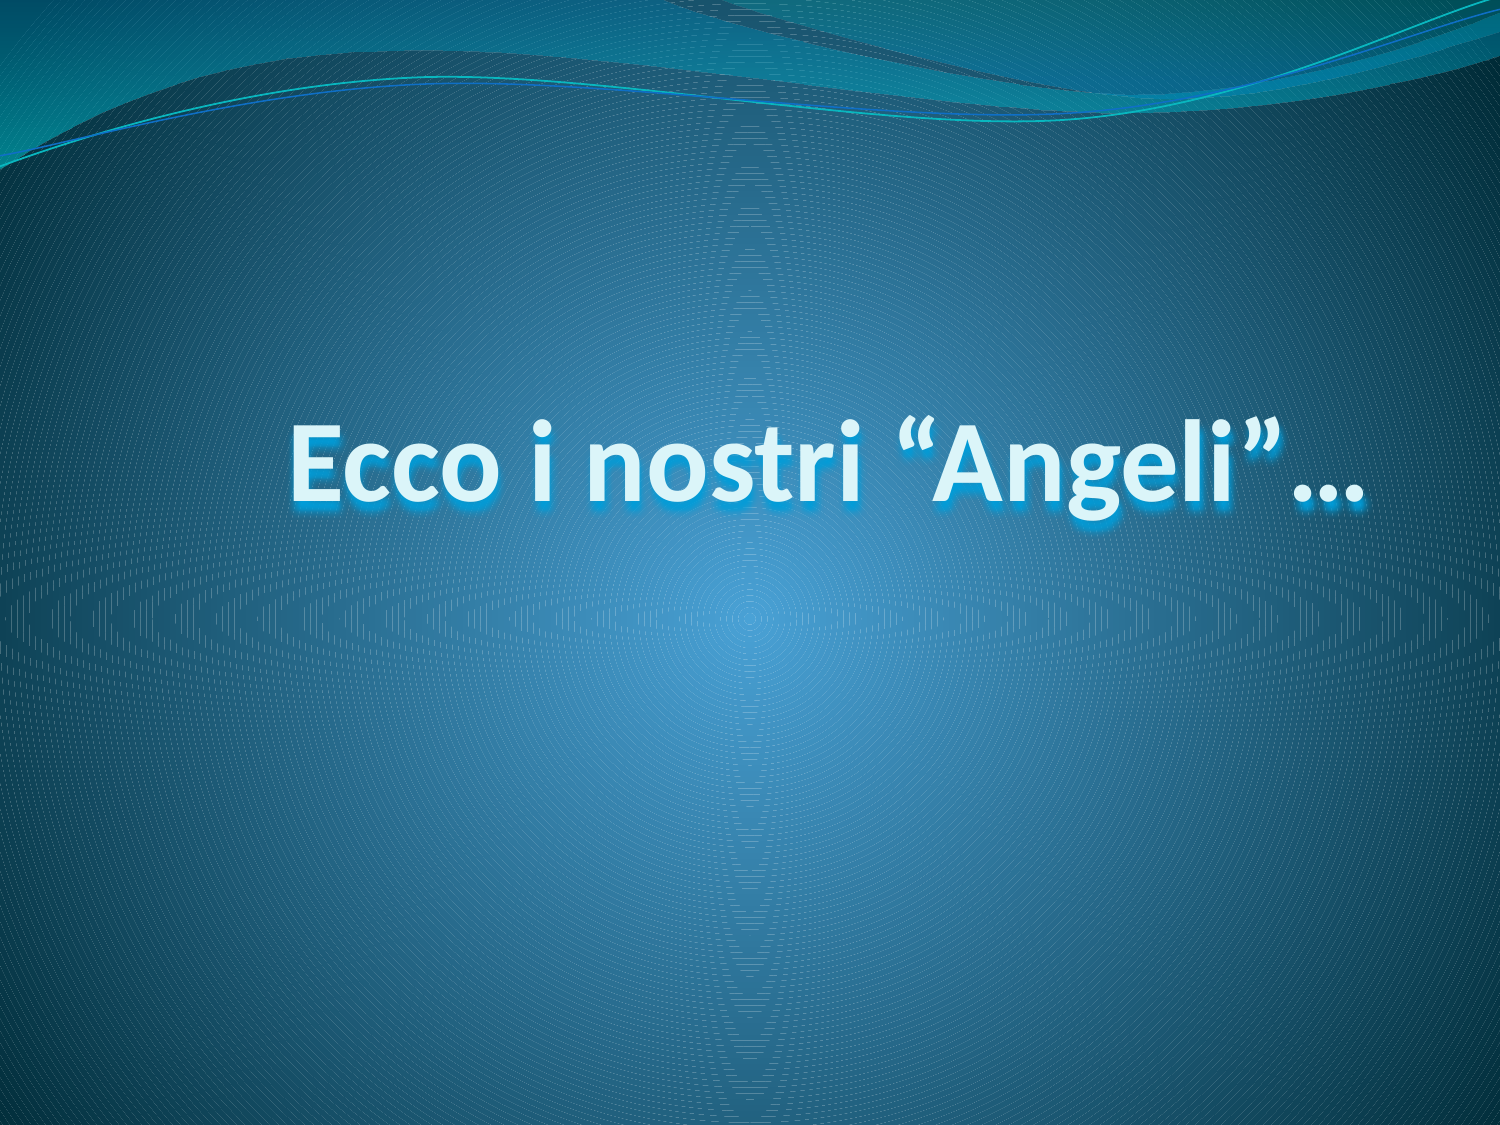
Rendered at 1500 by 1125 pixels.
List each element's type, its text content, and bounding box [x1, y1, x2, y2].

picture [89, 235, 1379, 535]
title Ecco i nostri “Angeli”… [87, 224, 1376, 525]
